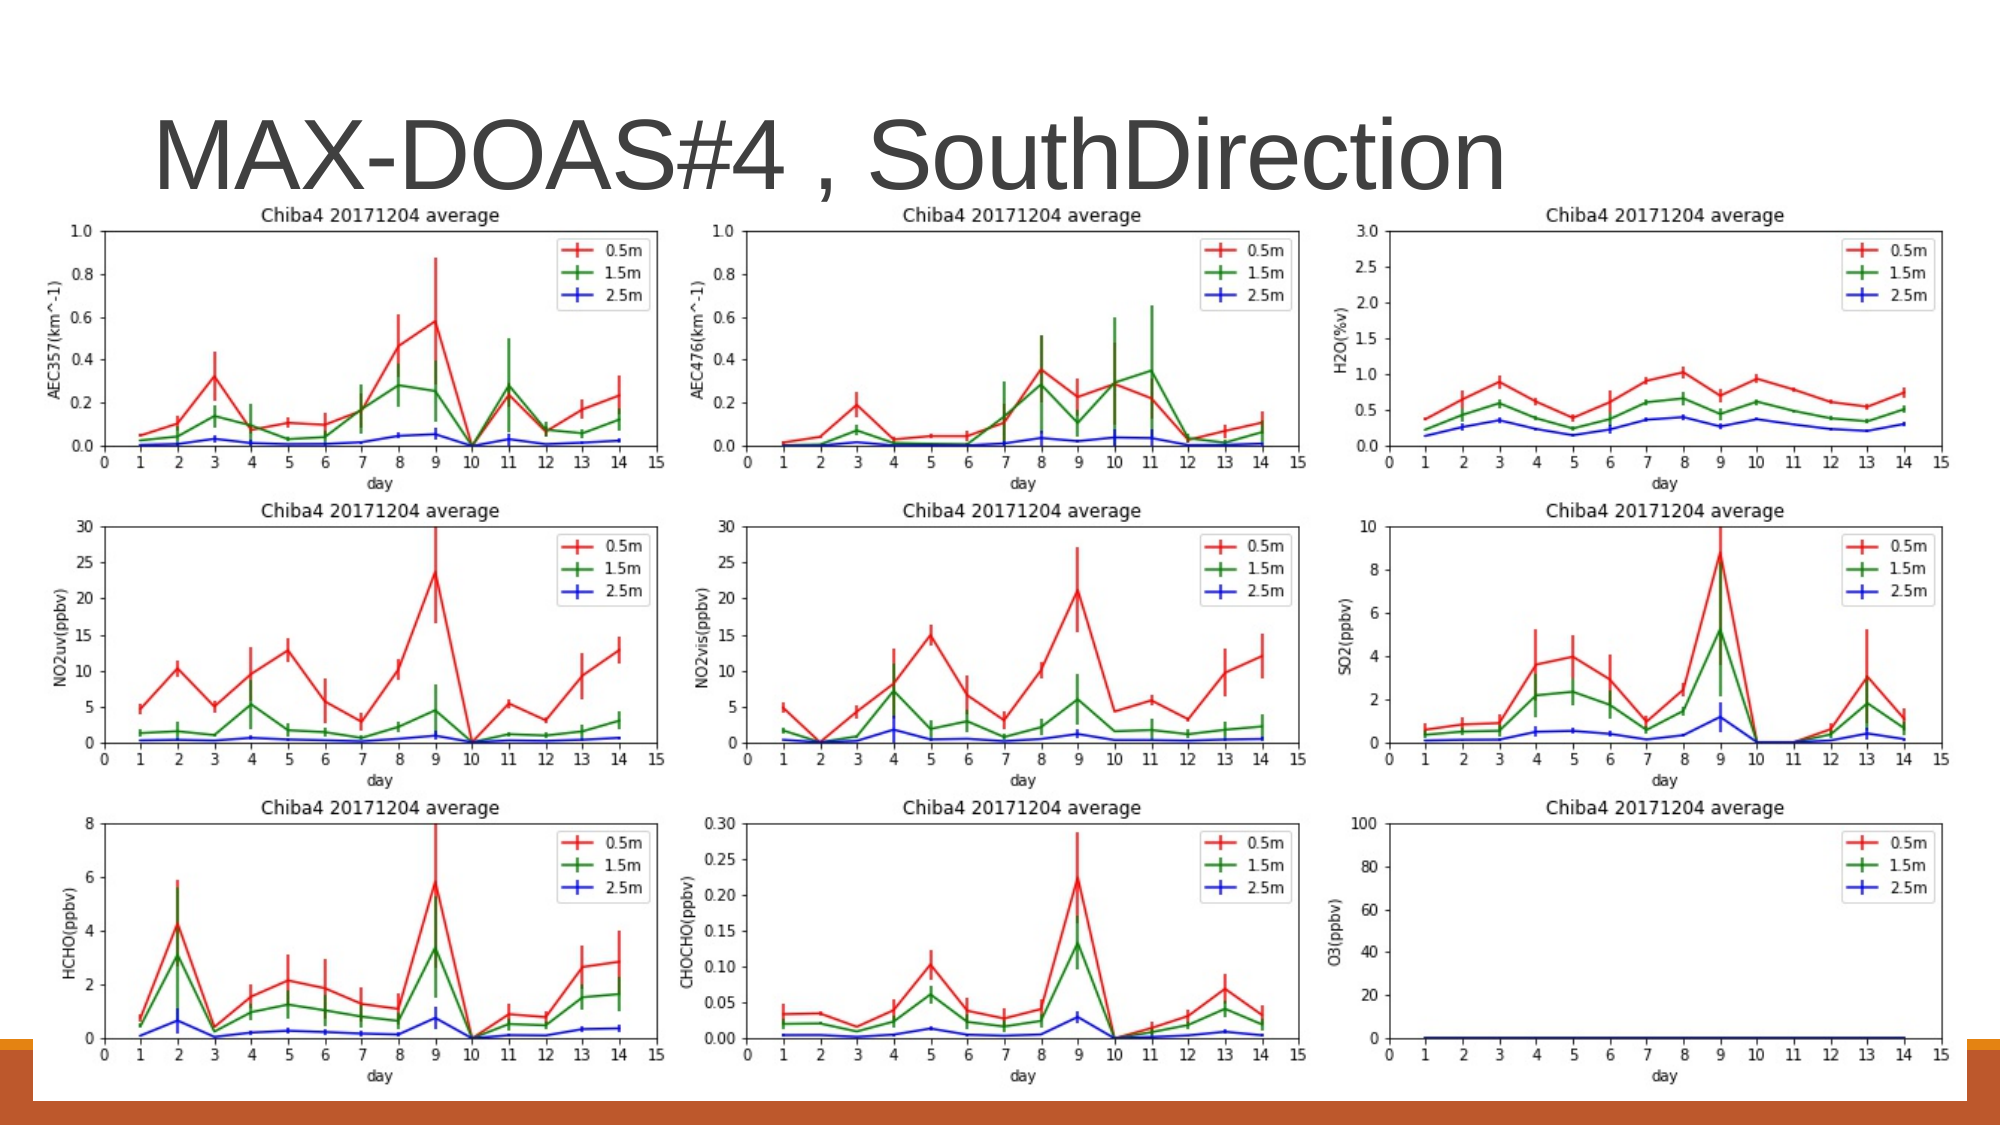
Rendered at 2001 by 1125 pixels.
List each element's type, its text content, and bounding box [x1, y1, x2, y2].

title MAX-DOAS#4 , SouthDirection [137, 0, 1863, 130]
picture [33, 133, 1967, 1101]
